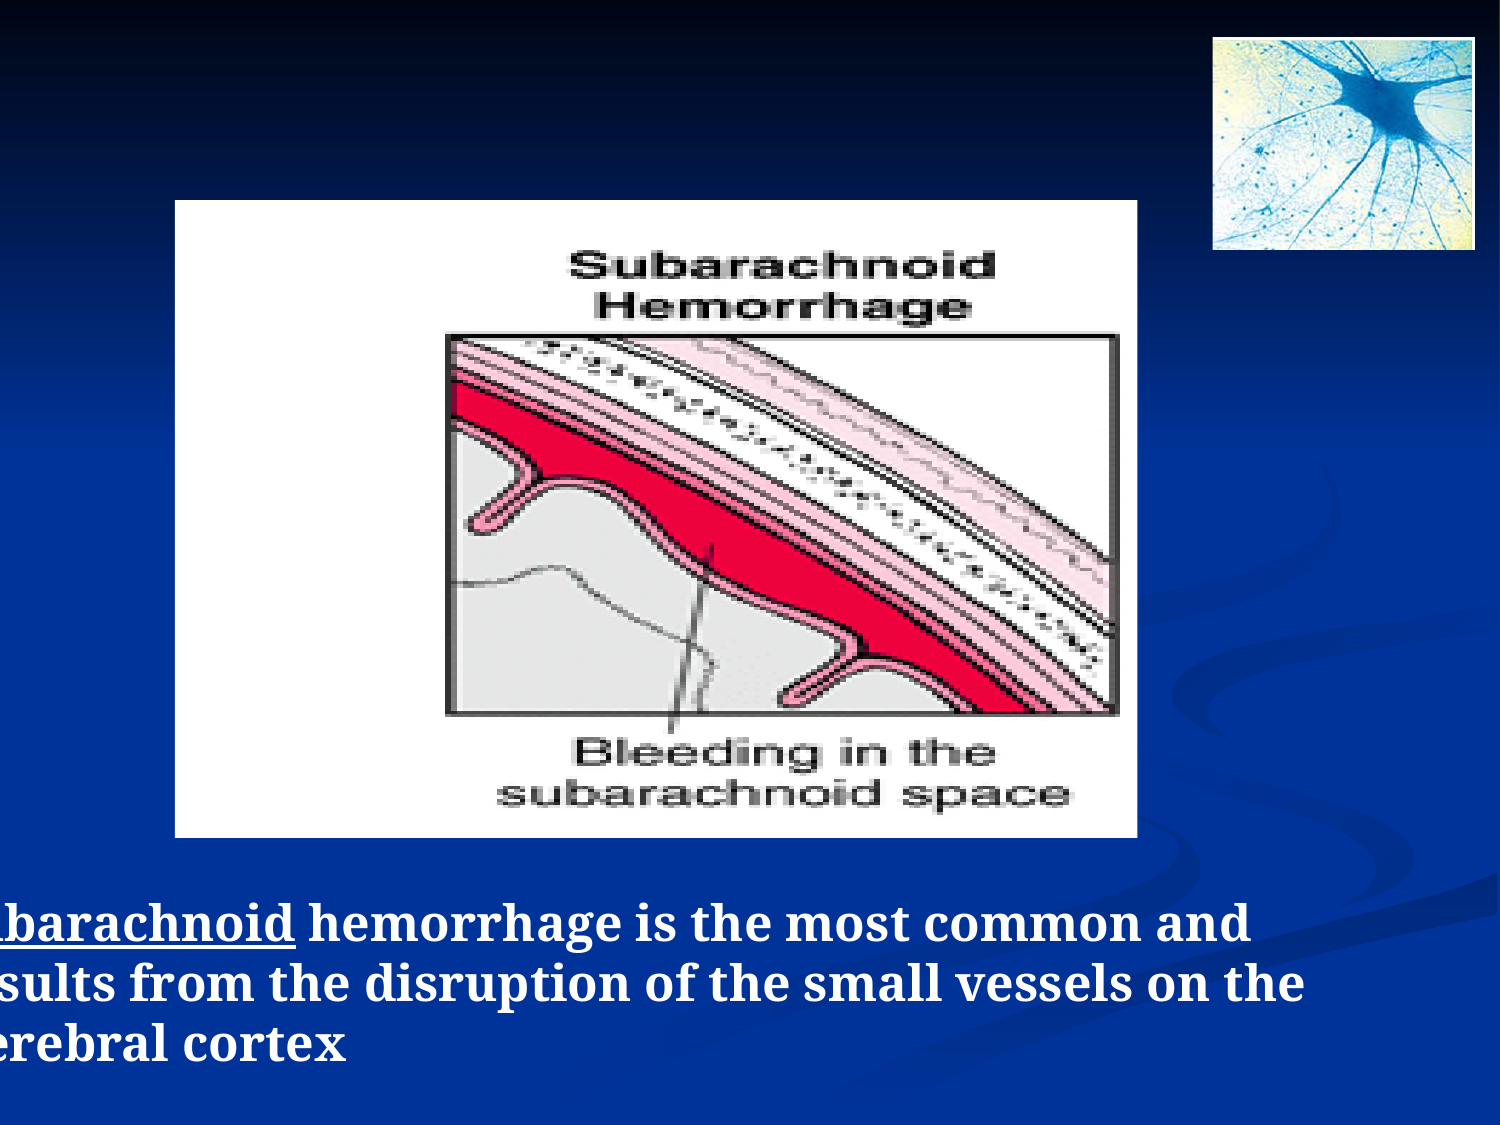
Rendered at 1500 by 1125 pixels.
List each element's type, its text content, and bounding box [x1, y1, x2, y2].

picture [1212, 37, 1475, 250]
picture [174, 199, 1138, 838]
text_box Subarachnoid hemorrhage is the most common and results from the disruption of the small vessels on the cerebral cortex [0, 884, 1321, 1079]
